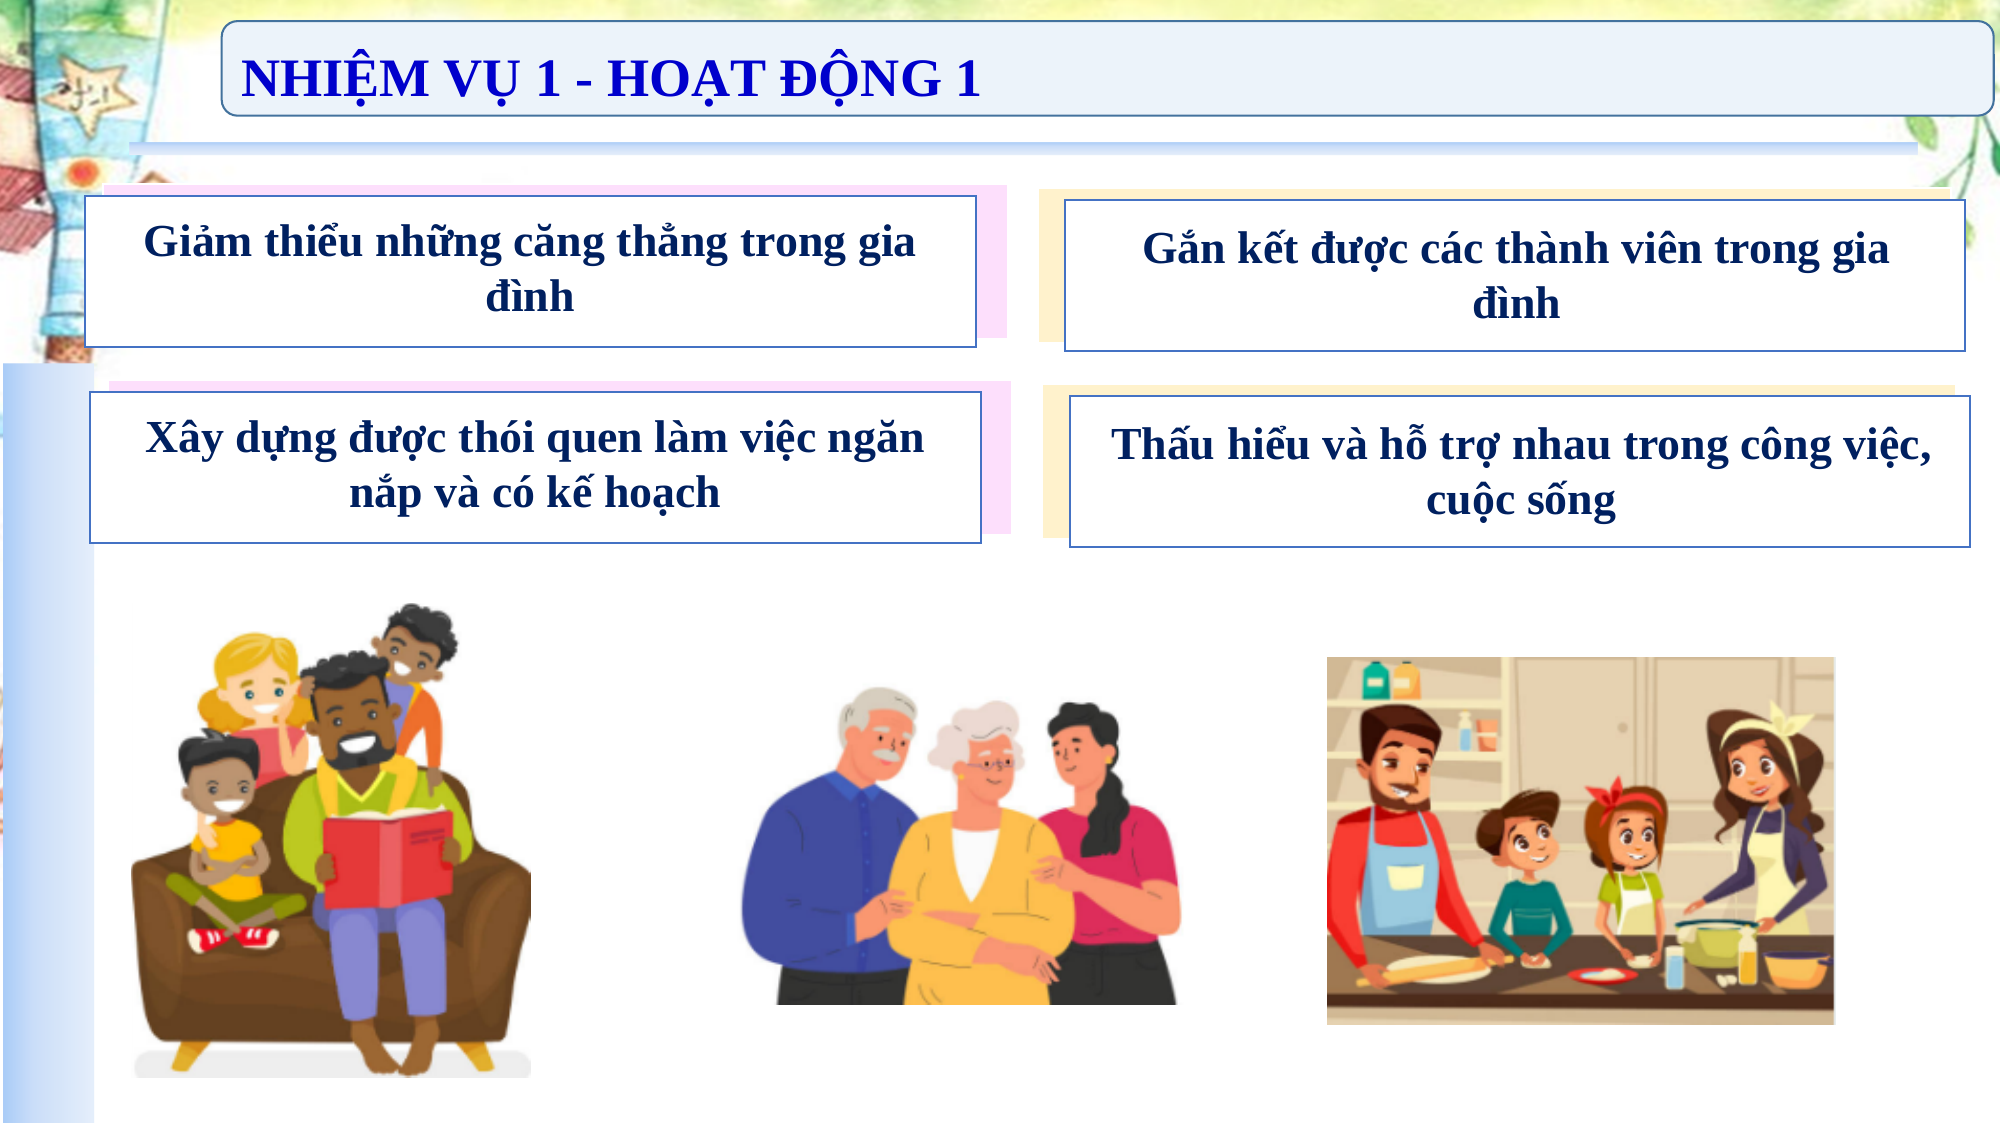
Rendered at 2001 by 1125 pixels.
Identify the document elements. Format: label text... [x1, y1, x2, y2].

picture [1327, 657, 1836, 1025]
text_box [84, 379, 1013, 544]
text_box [1042, 384, 1980, 548]
text_box NHIỆM VỤ 1 - HOẠT ĐỘNG 1 [220, 20, 1995, 117]
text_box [1037, 187, 1975, 352]
picture [735, 636, 1199, 1005]
picture [131, 603, 531, 1078]
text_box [79, 183, 1008, 347]
text_box Hoạt động cá nhân [0, 0, 2000, 1125]
